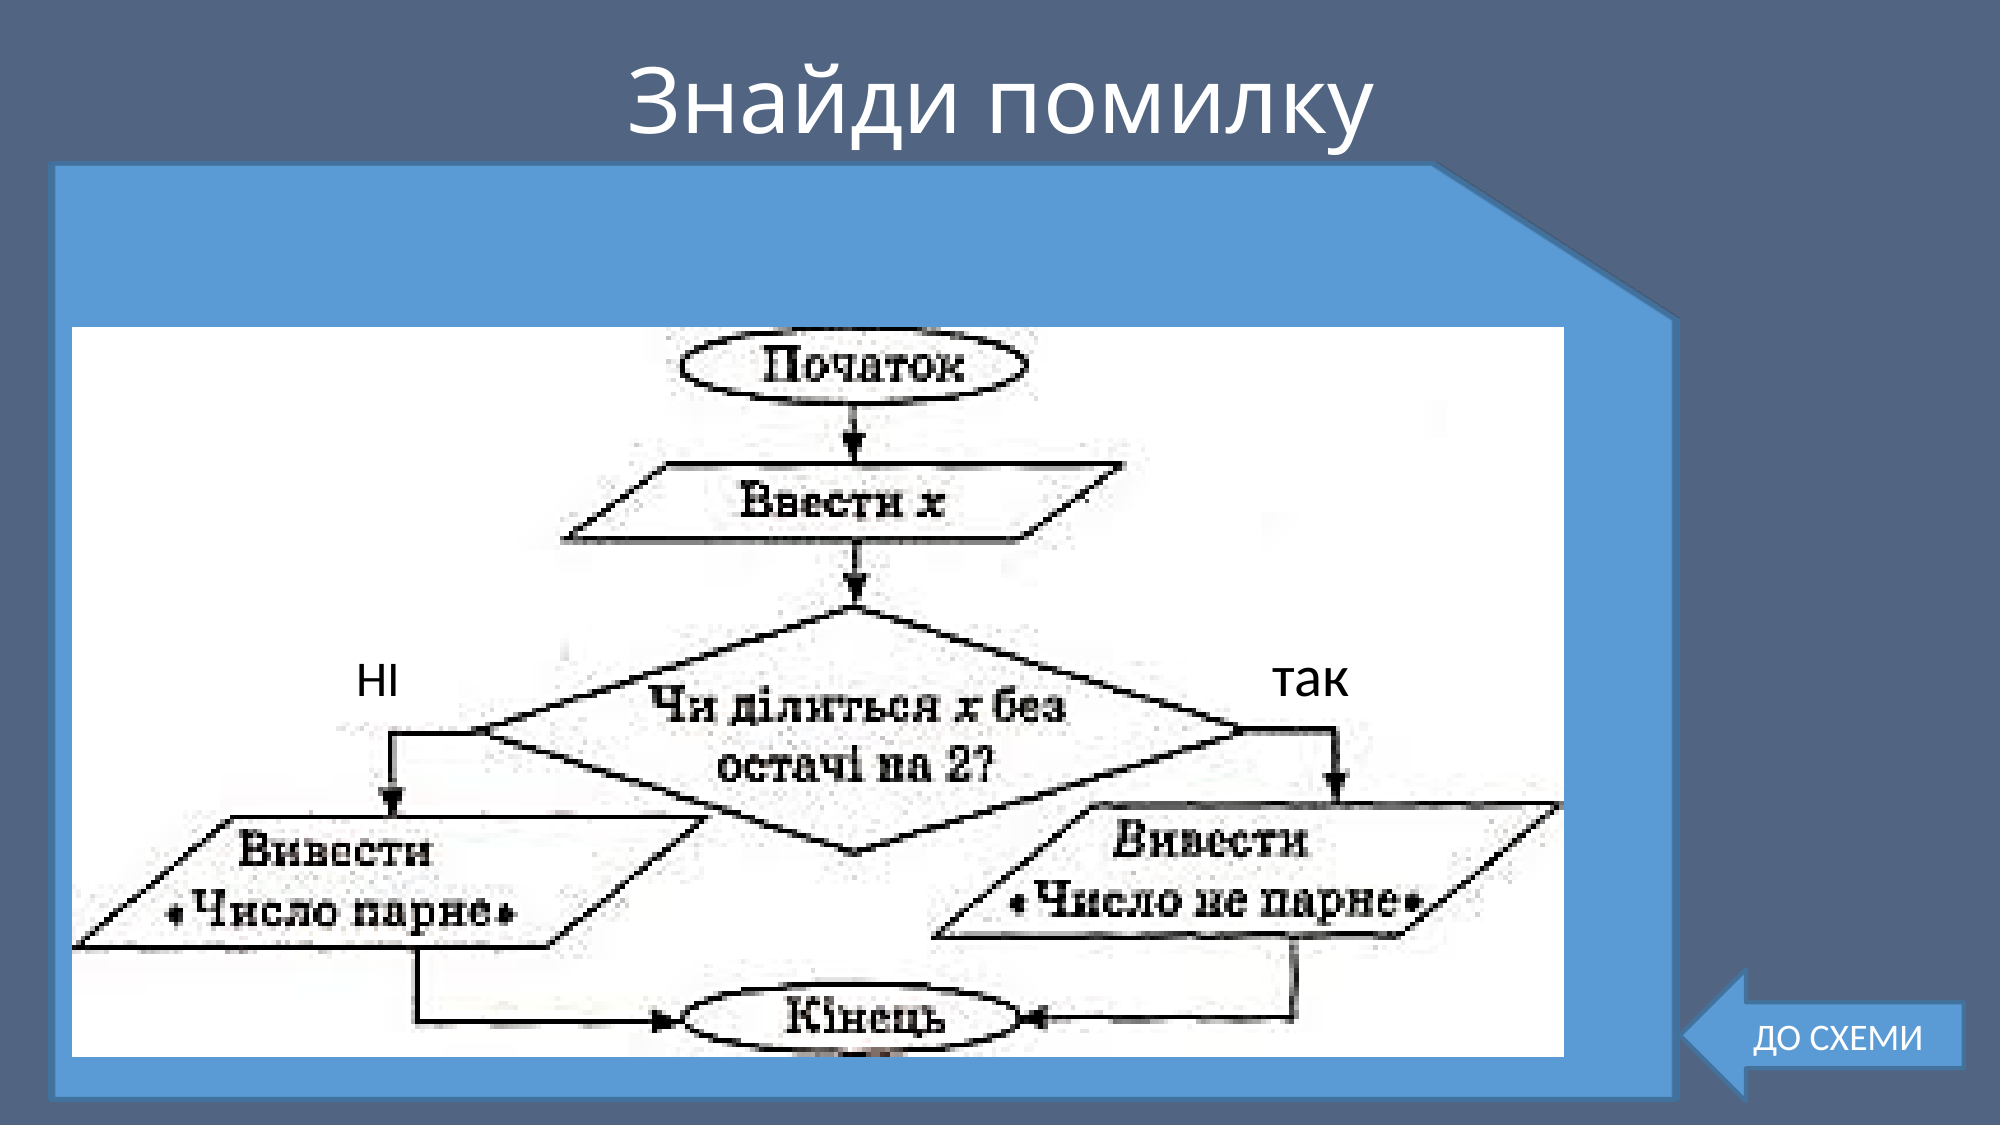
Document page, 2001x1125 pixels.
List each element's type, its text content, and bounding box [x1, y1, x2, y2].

text_box ДО СХЕМИ [1685, 967, 1966, 1104]
picture [48, 161, 1681, 1102]
title Знайди помилку [138, 0, 1864, 213]
